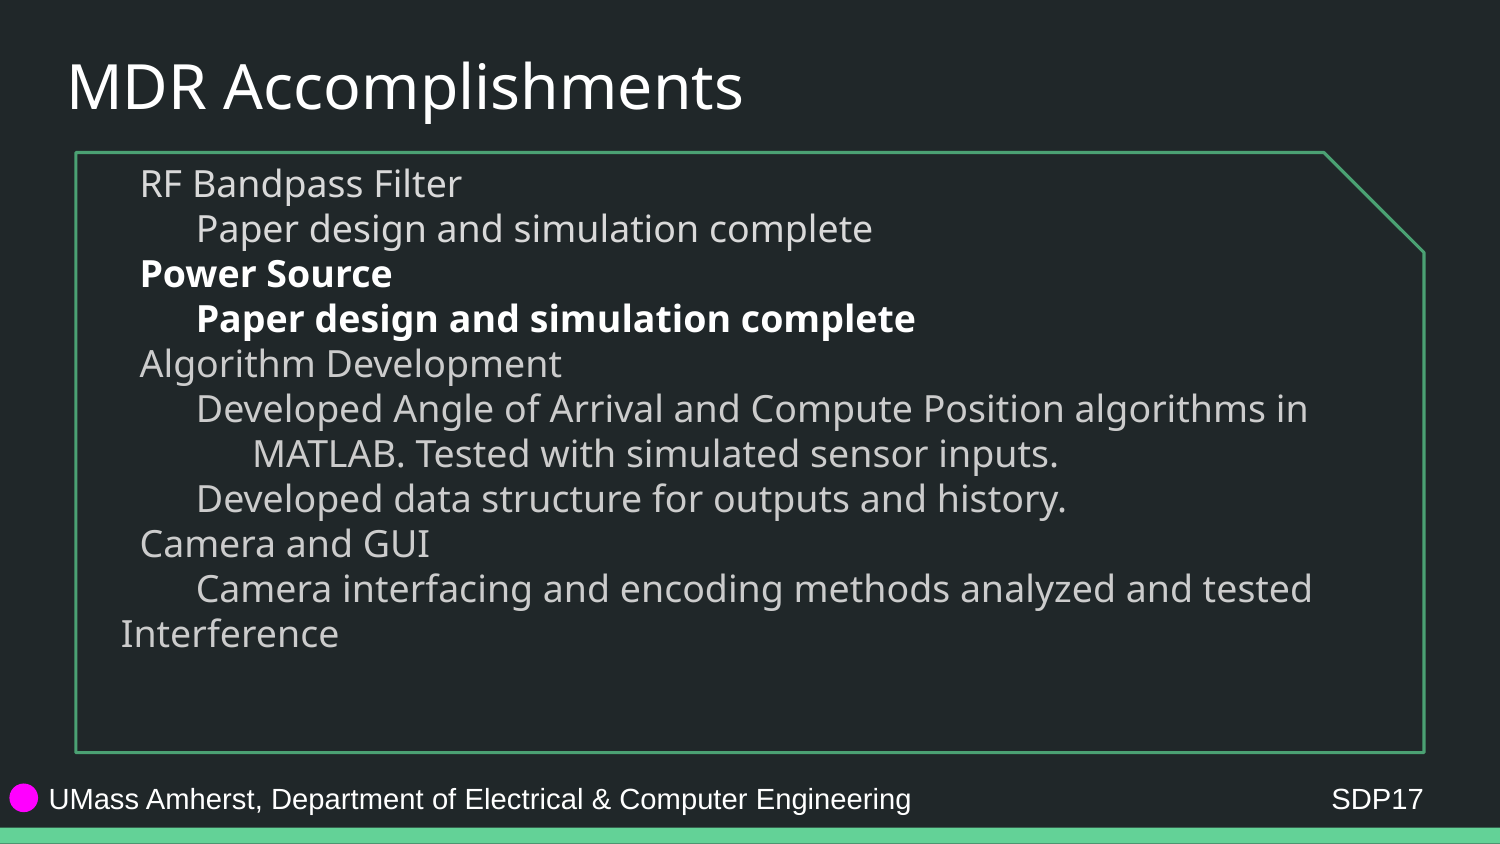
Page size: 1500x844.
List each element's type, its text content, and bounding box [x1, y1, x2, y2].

text_box [10, 784, 38, 812]
list RF Bandpass Filter Paper design and simulation complete Power Source Paper design and simulation complete Algorithm Development Developed Angle of Arrival and Compute Position algorithms in MATLAB. Tested with simulated sensor inputs. Developed data structure for outputs and history. Camera and GUI Camera interfacing and encoding methods analyzed and tested Interference [87, 94, 1405, 750]
text_box [75, 152, 1424, 753]
title MDR Accomplishments [51, 32, 1449, 127]
